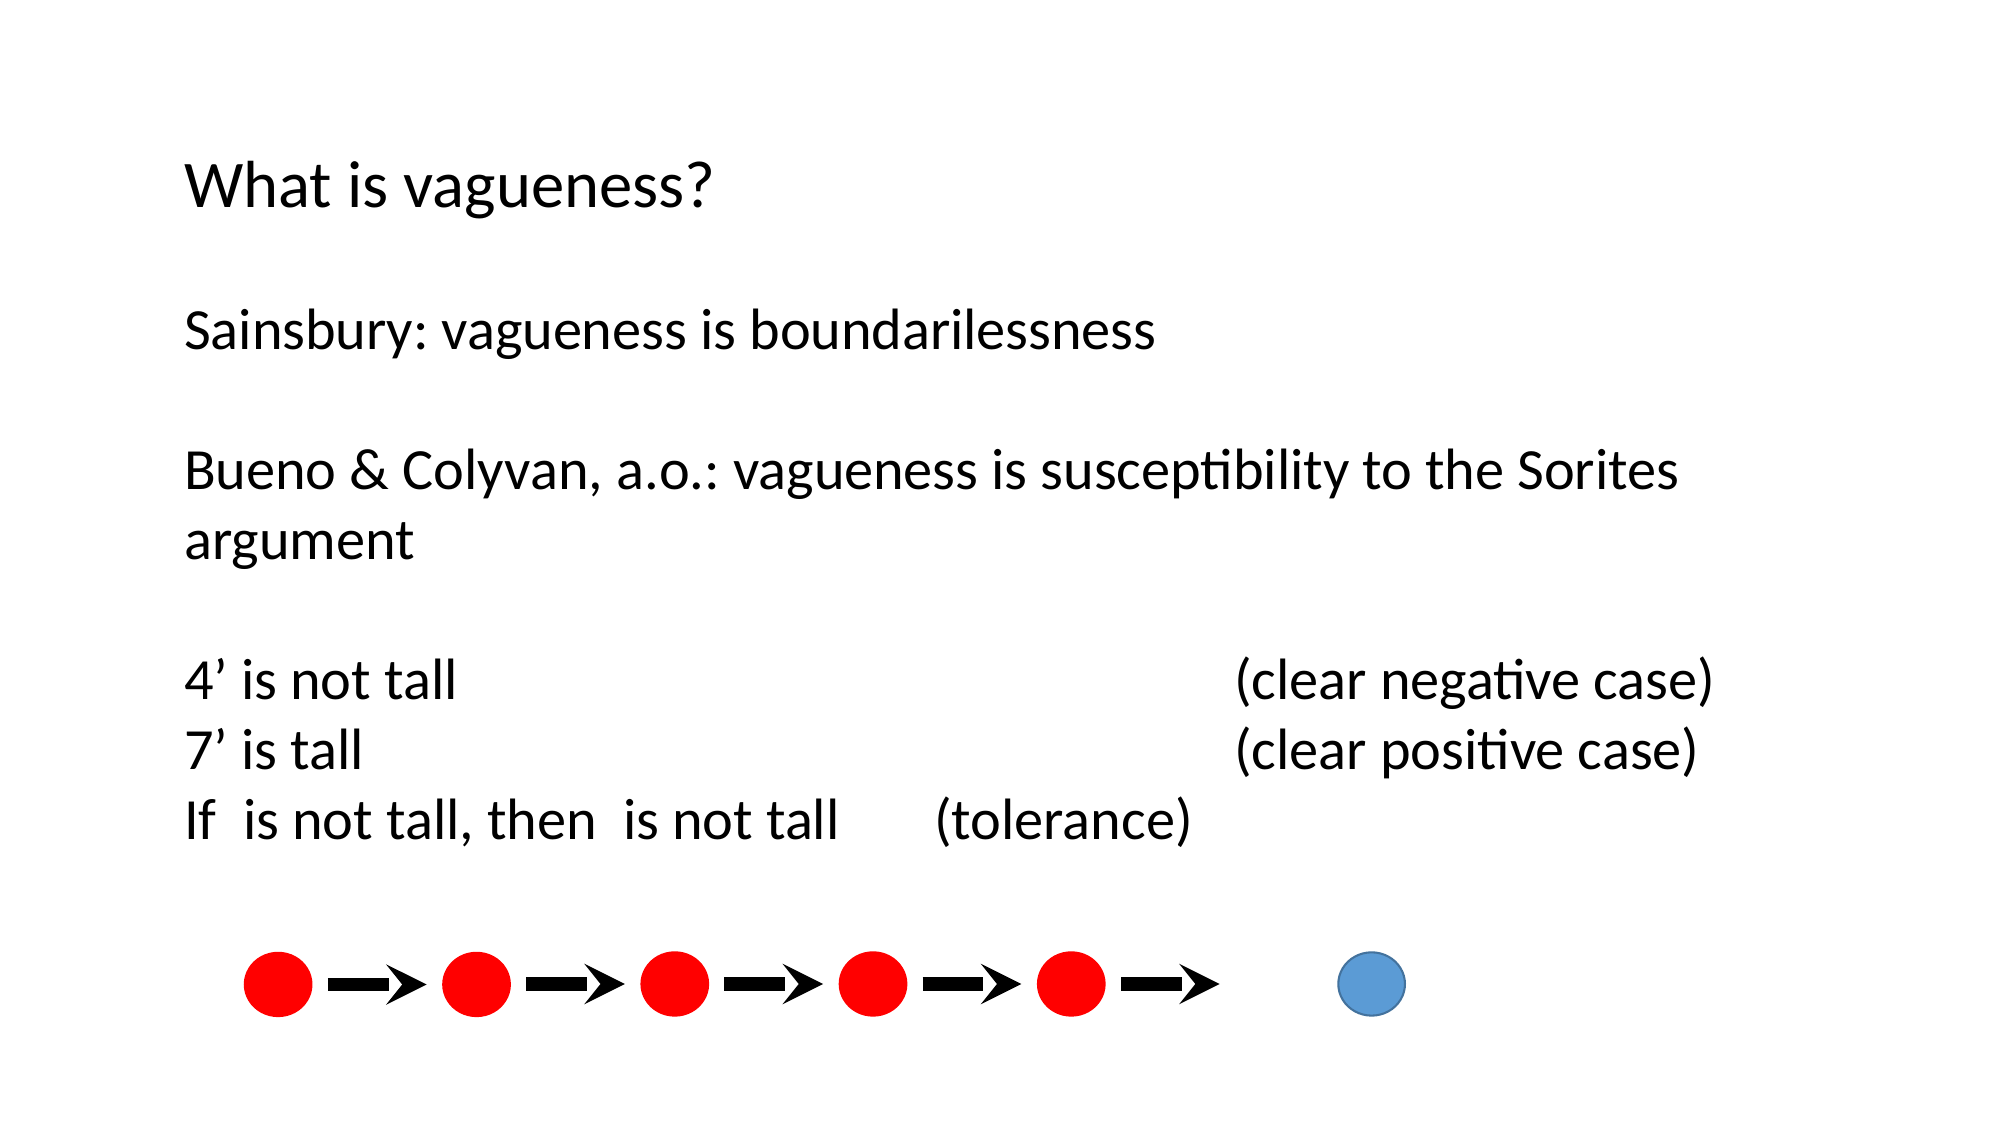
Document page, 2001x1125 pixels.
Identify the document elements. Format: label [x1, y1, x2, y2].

text_box [640, 951, 710, 1017]
text_box [243, 951, 313, 1018]
text_box [1337, 951, 1407, 1017]
text_box [442, 951, 511, 1018]
text_box [838, 951, 908, 1017]
text_box [1036, 951, 1106, 1017]
